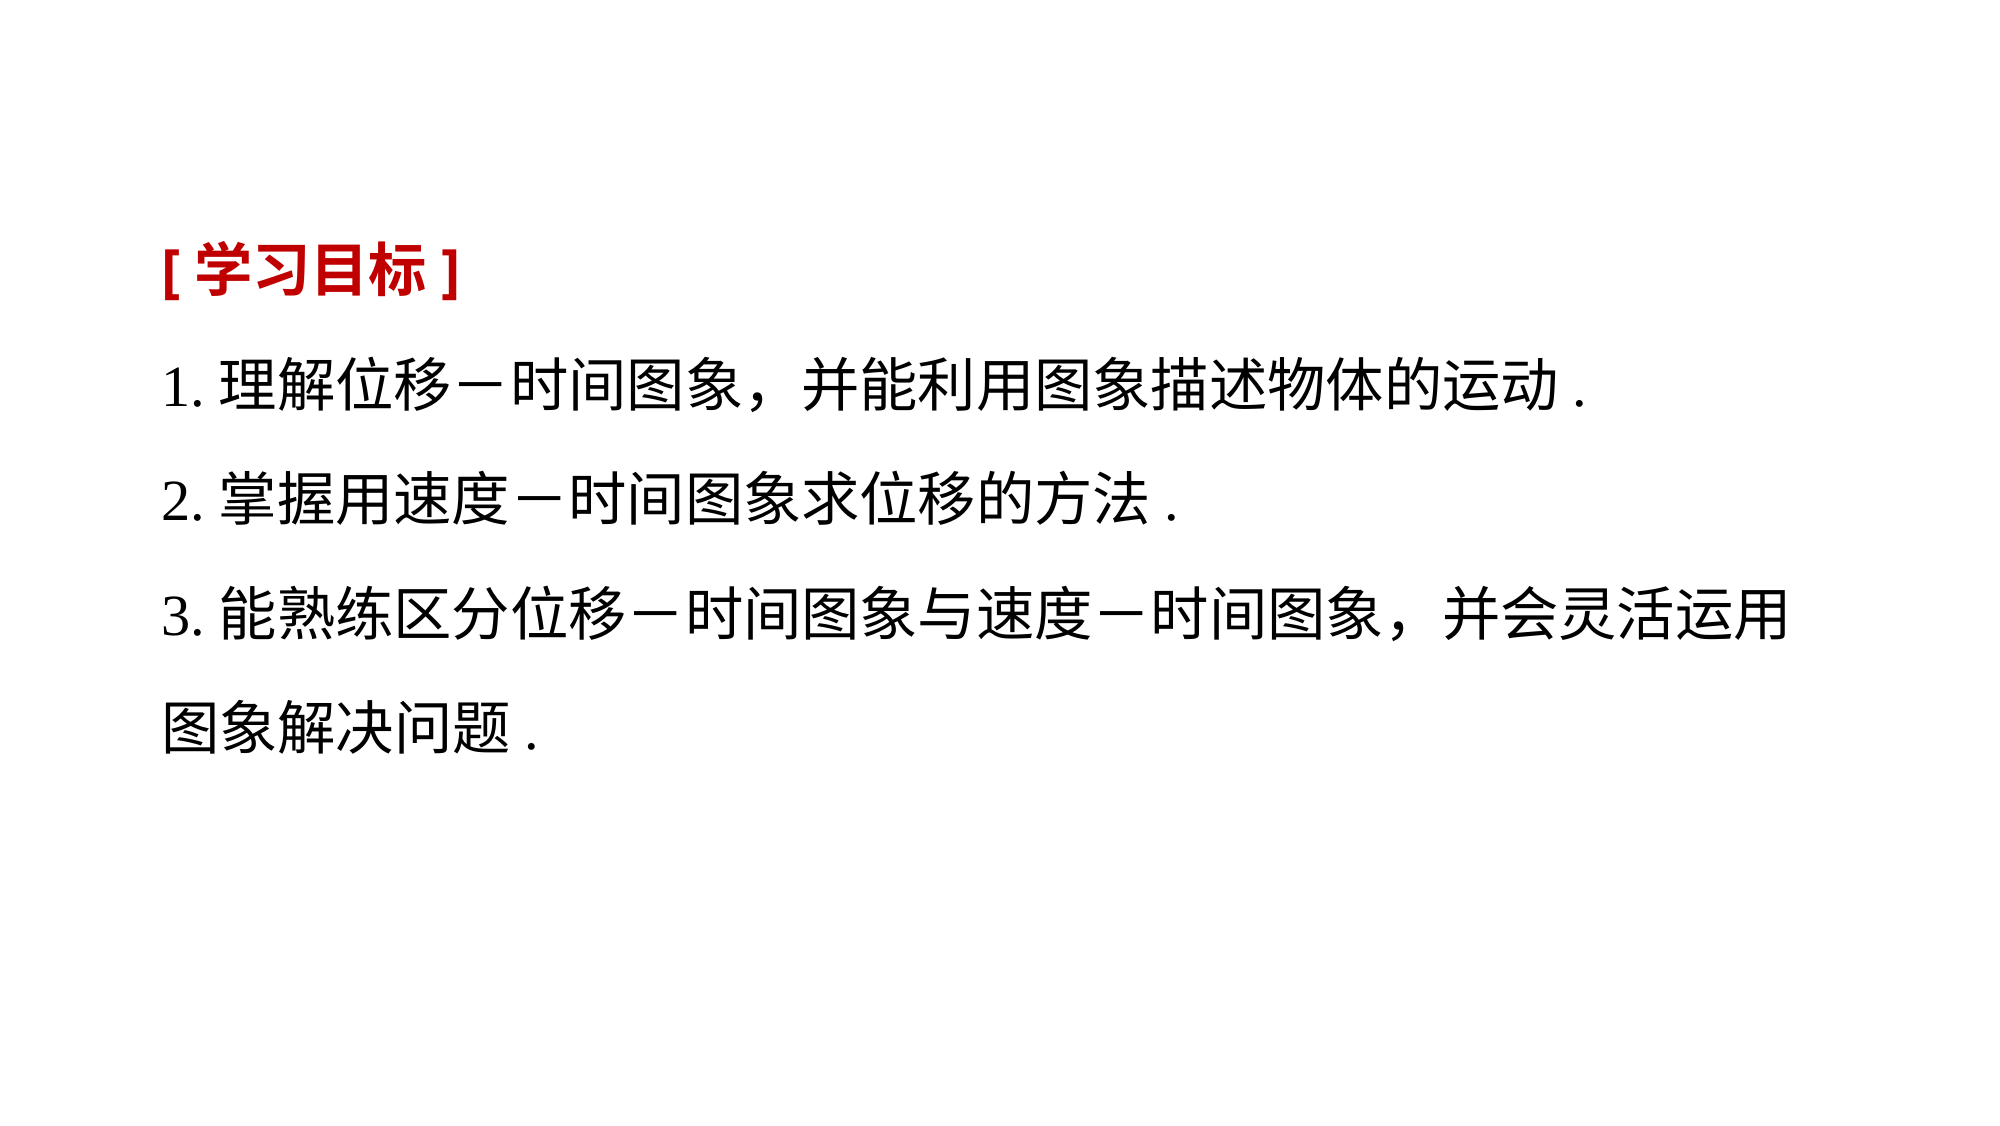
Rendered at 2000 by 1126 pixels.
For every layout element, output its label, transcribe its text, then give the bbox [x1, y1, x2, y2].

text_box [学习目标] 1.理解位移－时间图象，并能利用图象描述物体的运动. 2.掌握用速度－时间图象求位移的方法. 3.能熟练区分位移－时间图象与速度－时间图象，并会灵活运用图象解决问题. [146, 181, 1844, 769]
